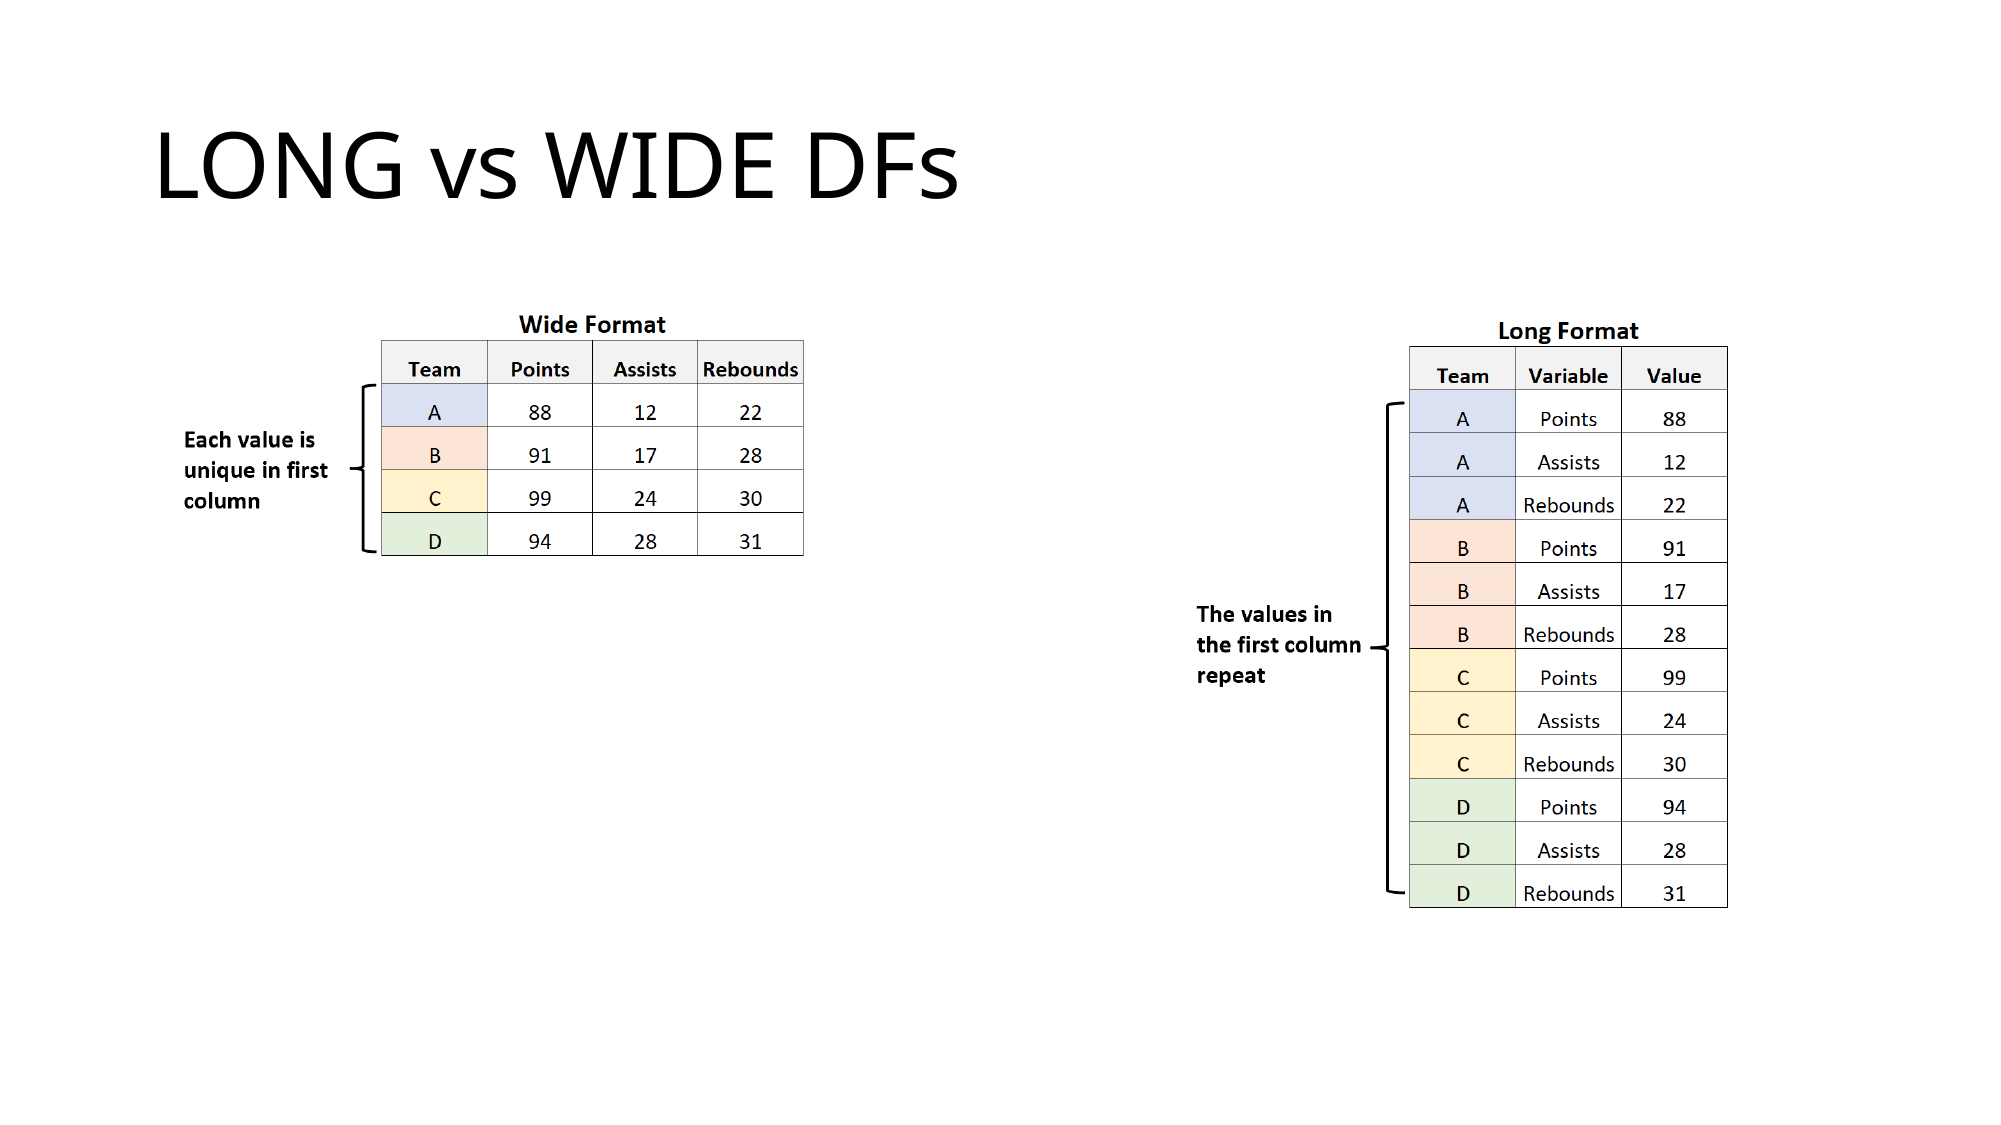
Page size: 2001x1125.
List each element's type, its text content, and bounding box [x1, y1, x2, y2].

picture [176, 302, 808, 563]
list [1192, 316, 1735, 913]
title LONG vs WIDE DFs [137, 59, 1863, 278]
